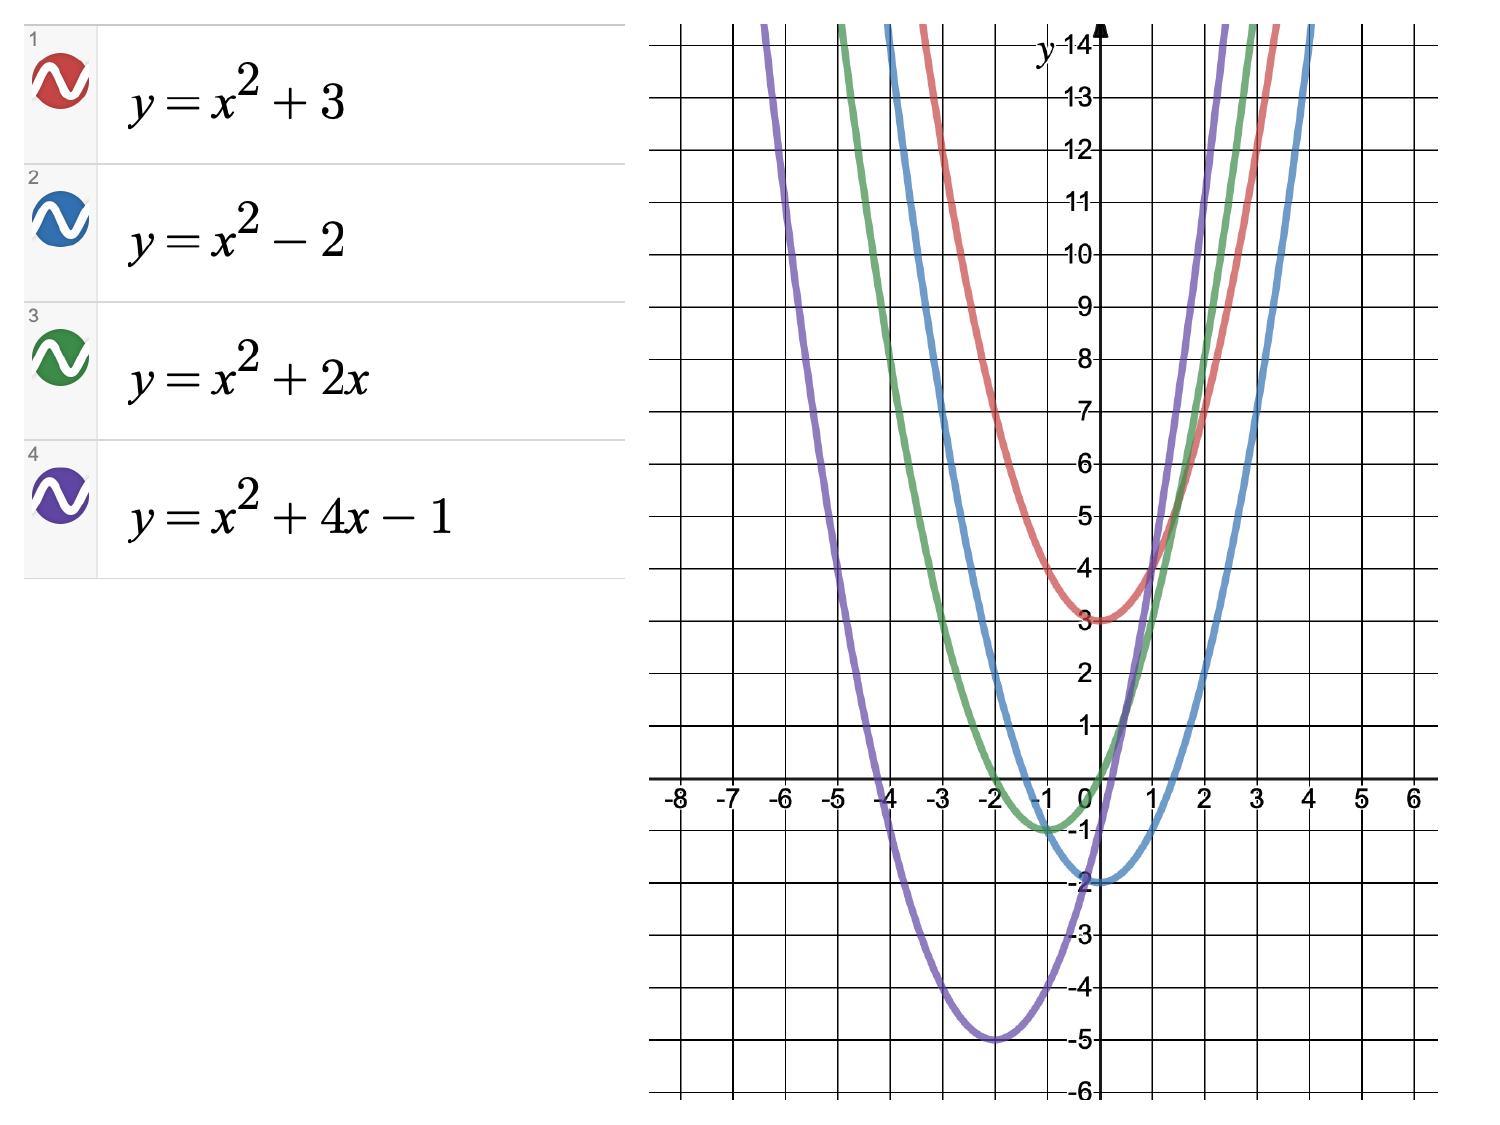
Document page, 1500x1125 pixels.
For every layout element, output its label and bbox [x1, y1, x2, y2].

picture [24, 24, 625, 579]
picture [649, 24, 1438, 1101]
